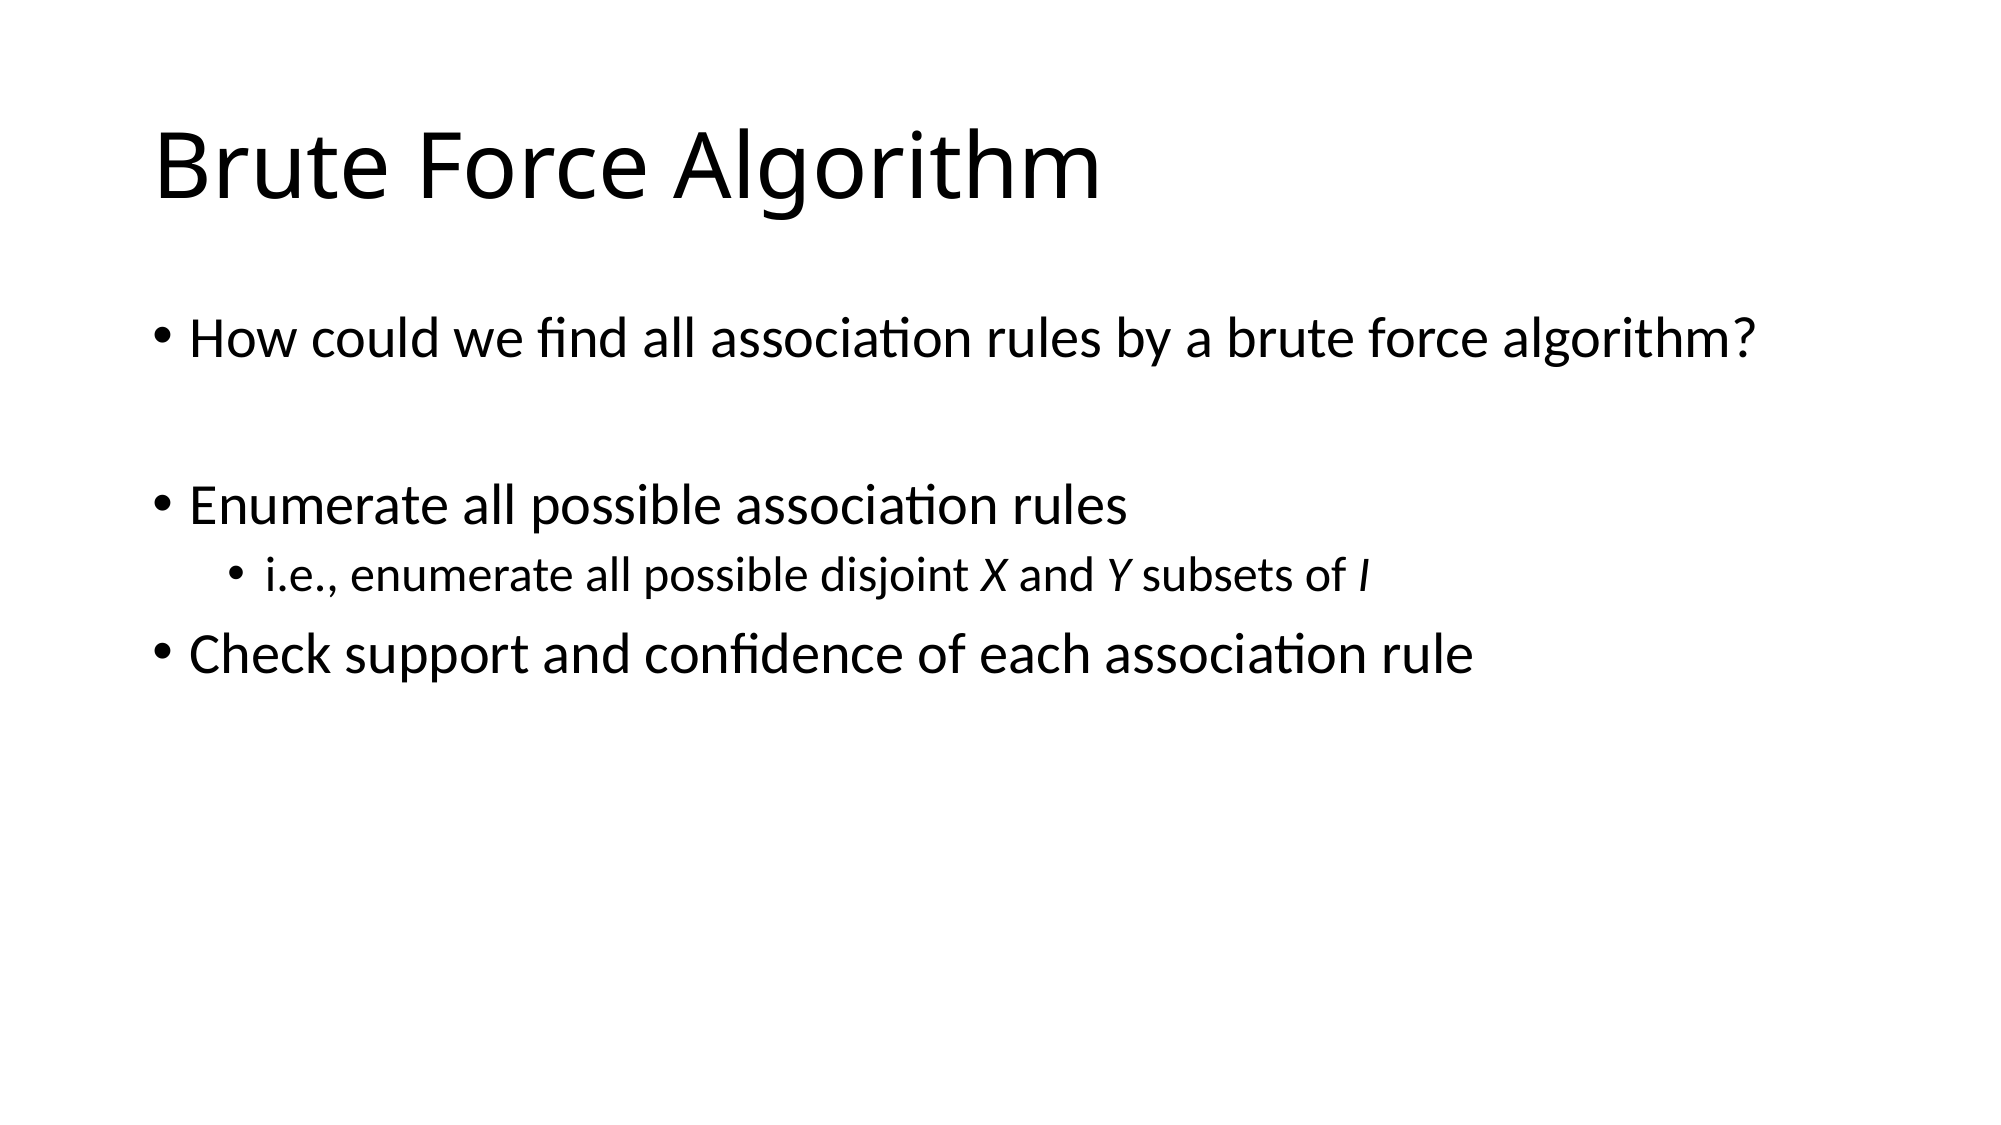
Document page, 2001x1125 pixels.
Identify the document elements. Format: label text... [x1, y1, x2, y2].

list How could we find all association rules by a brute force algorithm? Enumerate all possible association rules i.e., enumerate all possible disjoint X and Y subsets of I Check support and confidence of each association rule [137, 299, 1863, 1014]
title Brute Force Algorithm [137, 59, 1863, 278]
